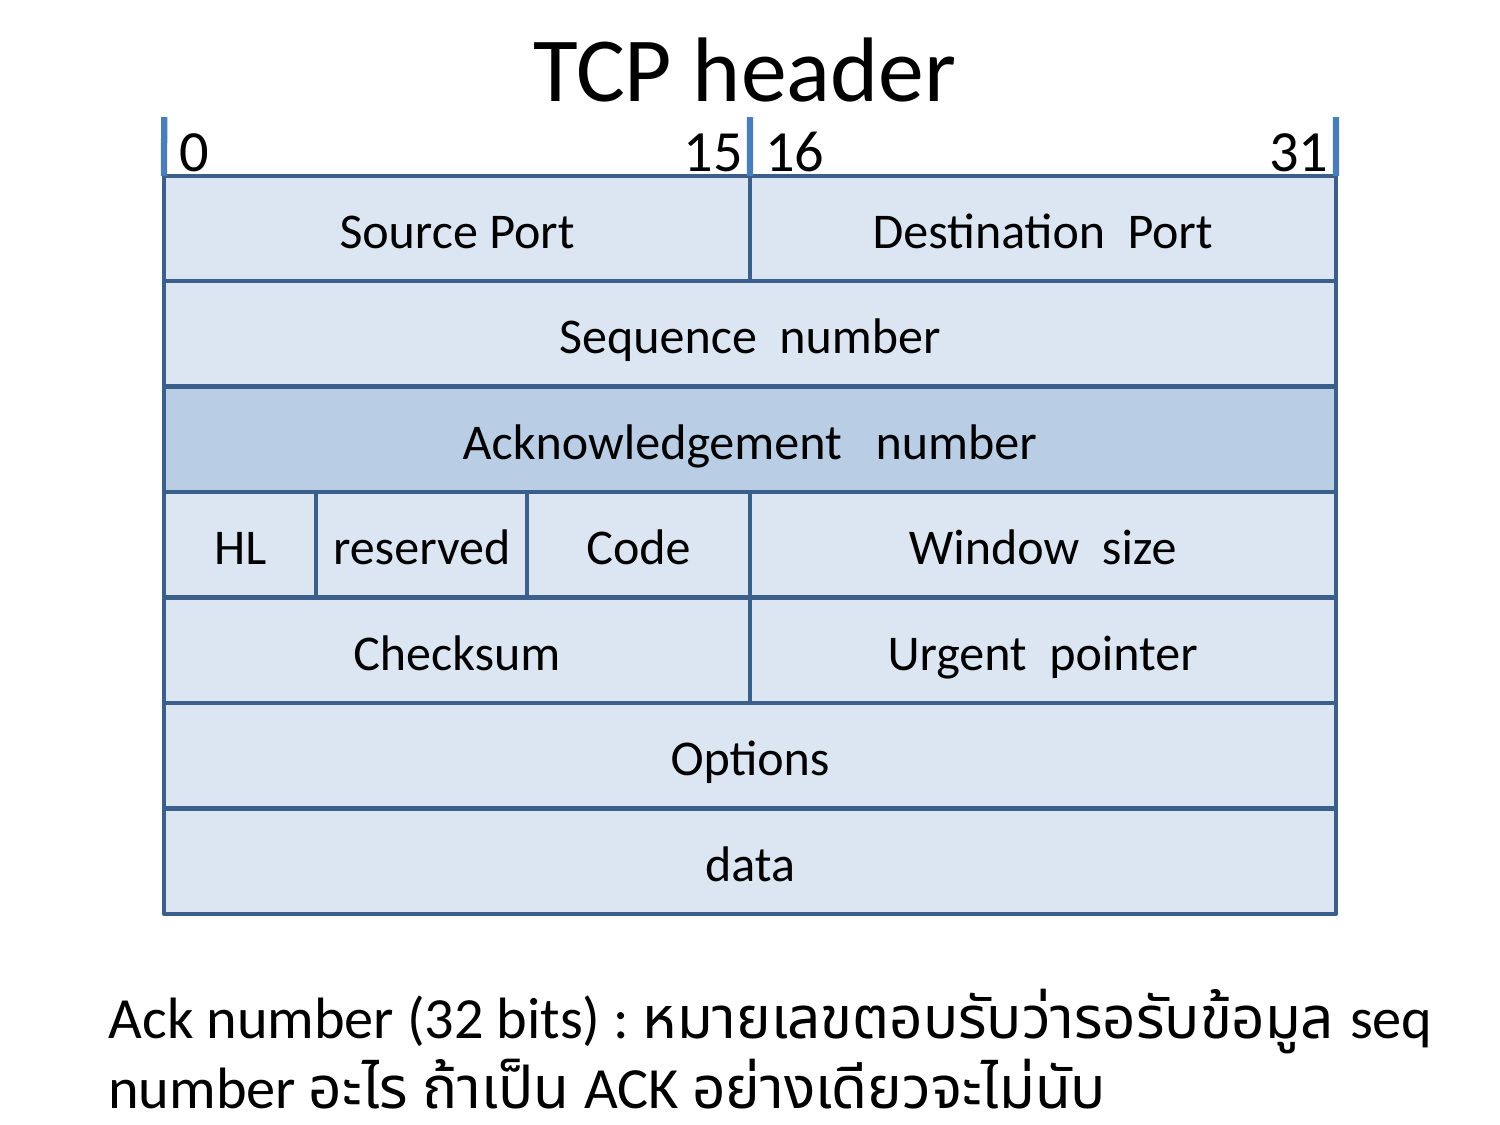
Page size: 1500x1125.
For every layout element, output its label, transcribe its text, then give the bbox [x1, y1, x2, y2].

text_box Acknowledgement number [162, 385, 1338, 491]
text_box Source Port [162, 174, 748, 279]
text_box Code [525, 490, 748, 595]
text_box 0 [164, 105, 224, 191]
text_box Destination Port [748, 174, 1338, 280]
text_box data [162, 806, 1338, 916]
text_box 15 [668, 105, 750, 191]
text_box Urgent pointer [748, 595, 1338, 701]
text_box Options [162, 701, 1338, 806]
text_box Window size [748, 490, 1338, 595]
text_box reserved [314, 490, 525, 595]
text_box 16 [750, 105, 840, 191]
text_box Ack number (32 bits) : หมายเลขตอบรับว่ารอรับข้อมูล seq number อะไร ถ้าเป็น ACK อย่างเดียวจะไม่นับ [93, 972, 1465, 1125]
text_box HL [162, 490, 314, 595]
title TCP header [70, 0, 1421, 129]
text_box 31 [1254, 105, 1344, 191]
text_box Sequence number [162, 279, 1338, 385]
text_box Checksum [162, 595, 748, 701]
